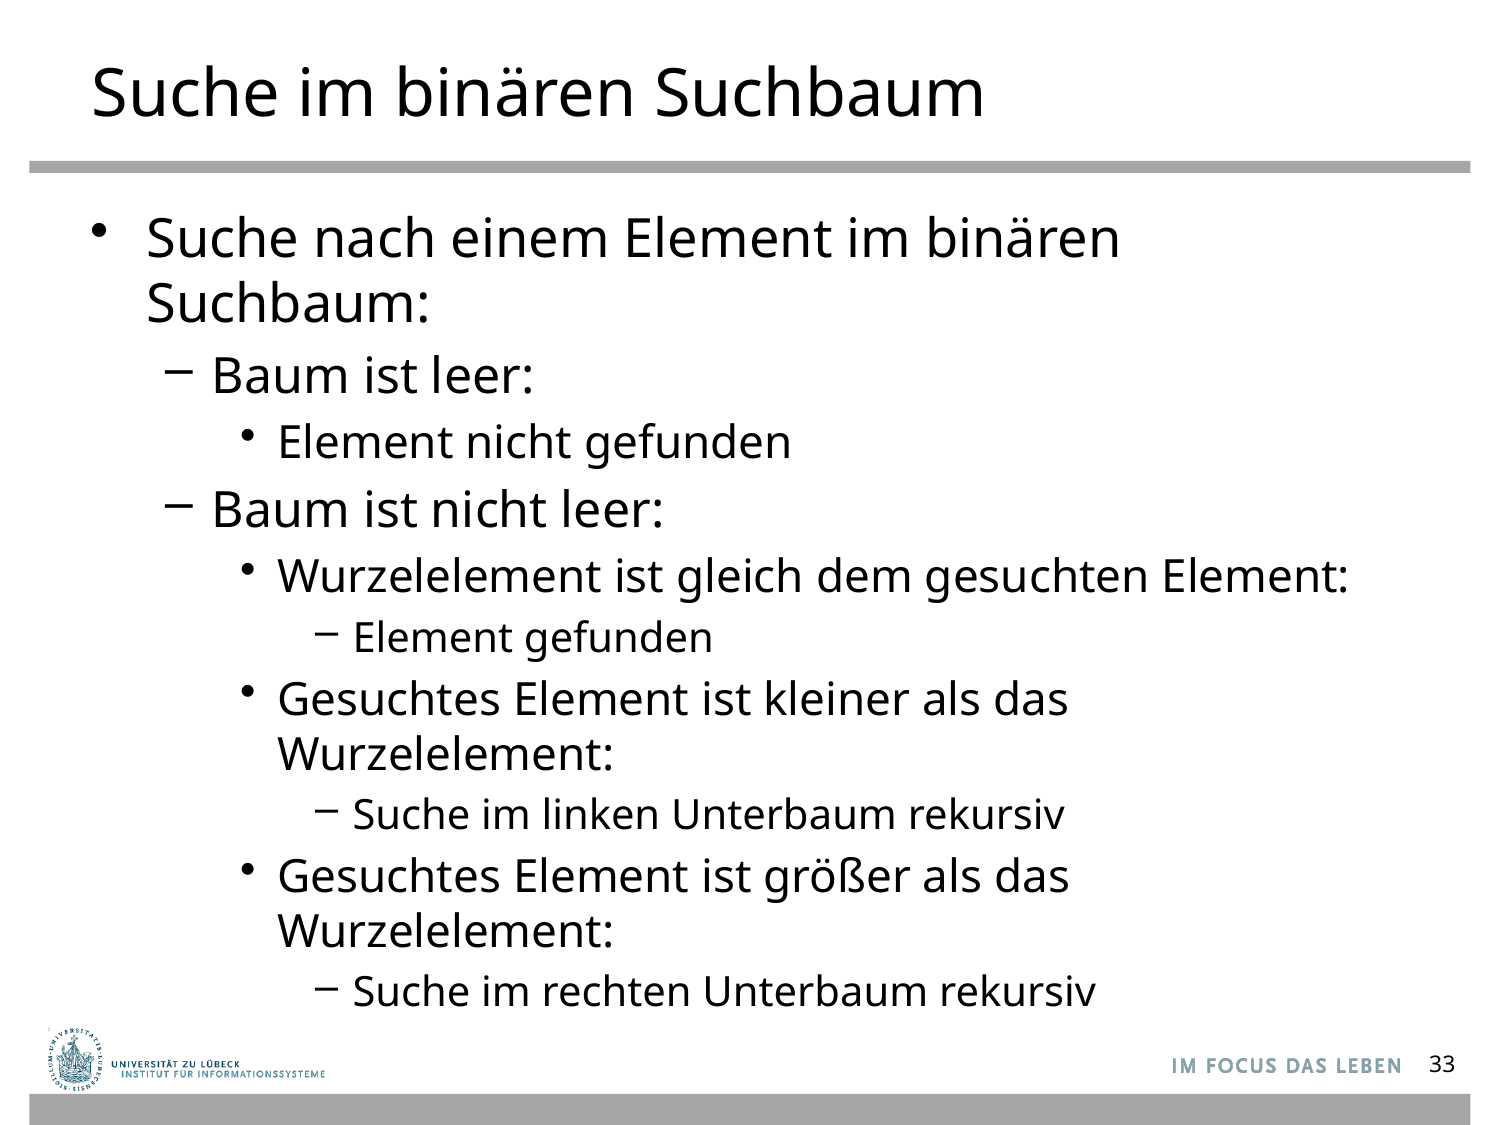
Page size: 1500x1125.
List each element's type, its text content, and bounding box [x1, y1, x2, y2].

slide_number 33 [1305, 1050, 1471, 1083]
title Suche im binären Suchbaum [76, 42, 1427, 126]
picture [1173, 1058, 1305, 1073]
list Suche nach einem Element im binären Suchbaum: Baum ist leer: Element nicht gefunden Baum ist nicht leer: Wurzelelement ist gleich dem gesuchten Element: Element gefunden Gesuchtes Element ist kleiner als das Wurzelelement: Suche im linken Unterbaum rekursiv Gesuchtes Element ist größer als das Wurzelelement: Suche im rechten Unterbaum rekursiv [75, 196, 1425, 1012]
